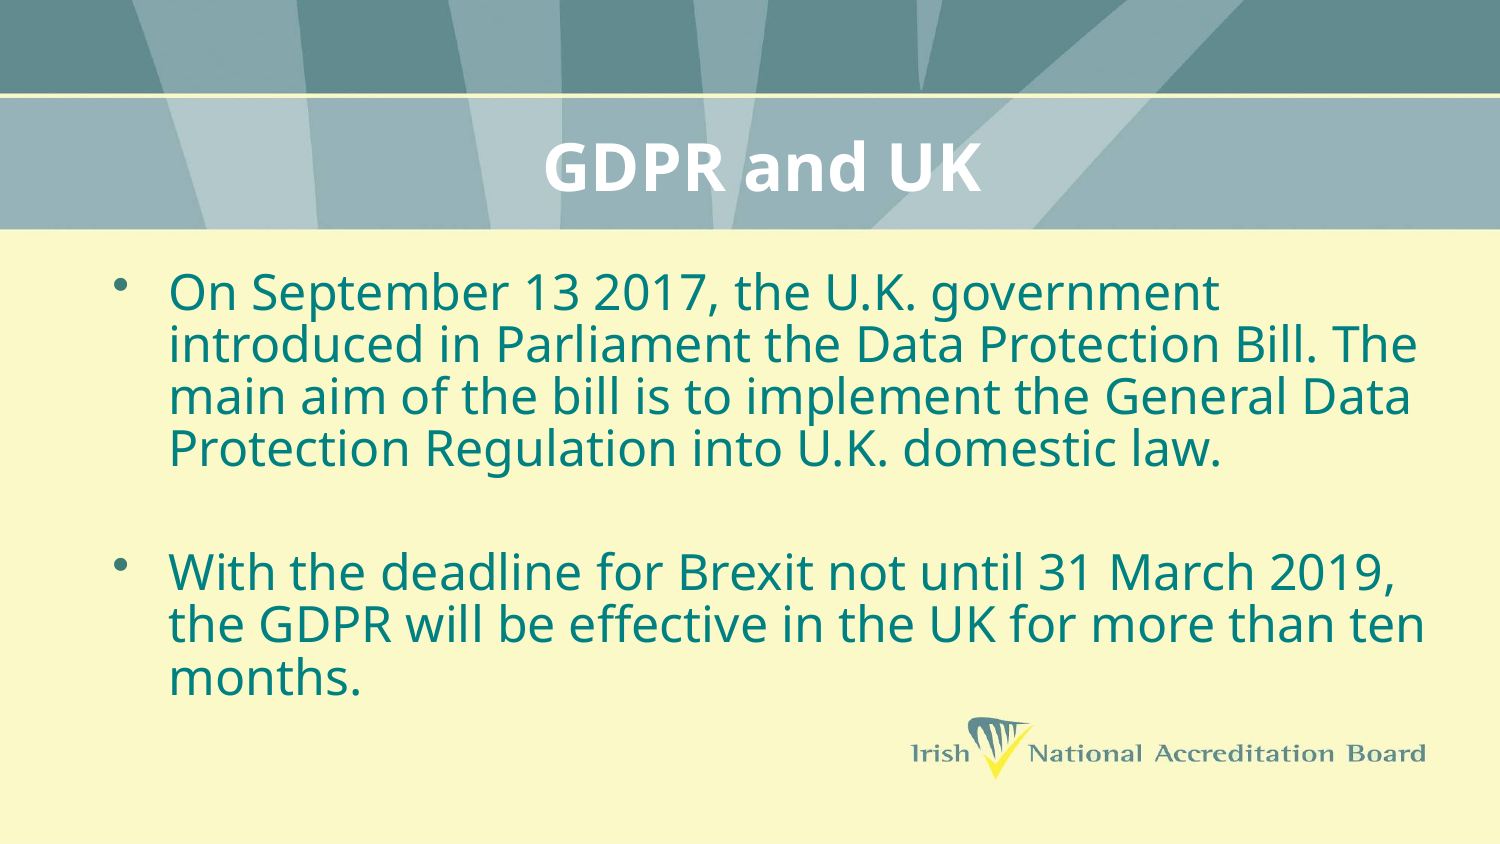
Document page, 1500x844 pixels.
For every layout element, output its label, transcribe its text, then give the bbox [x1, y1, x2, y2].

title GDPR and UK [177, 138, 1365, 210]
list On September 13 2017, the U.K. government introduced in Parliament the Data Protection Bill. The main aim of the bill is to implement the General Data Protection Regulation into U.K. domestic law. With the deadline for Brexit not until 31 March 2019, the GDPR will be effective in the UK for more than ten months. [112, 268, 1436, 729]
picture [0, 0, 1500, 844]
